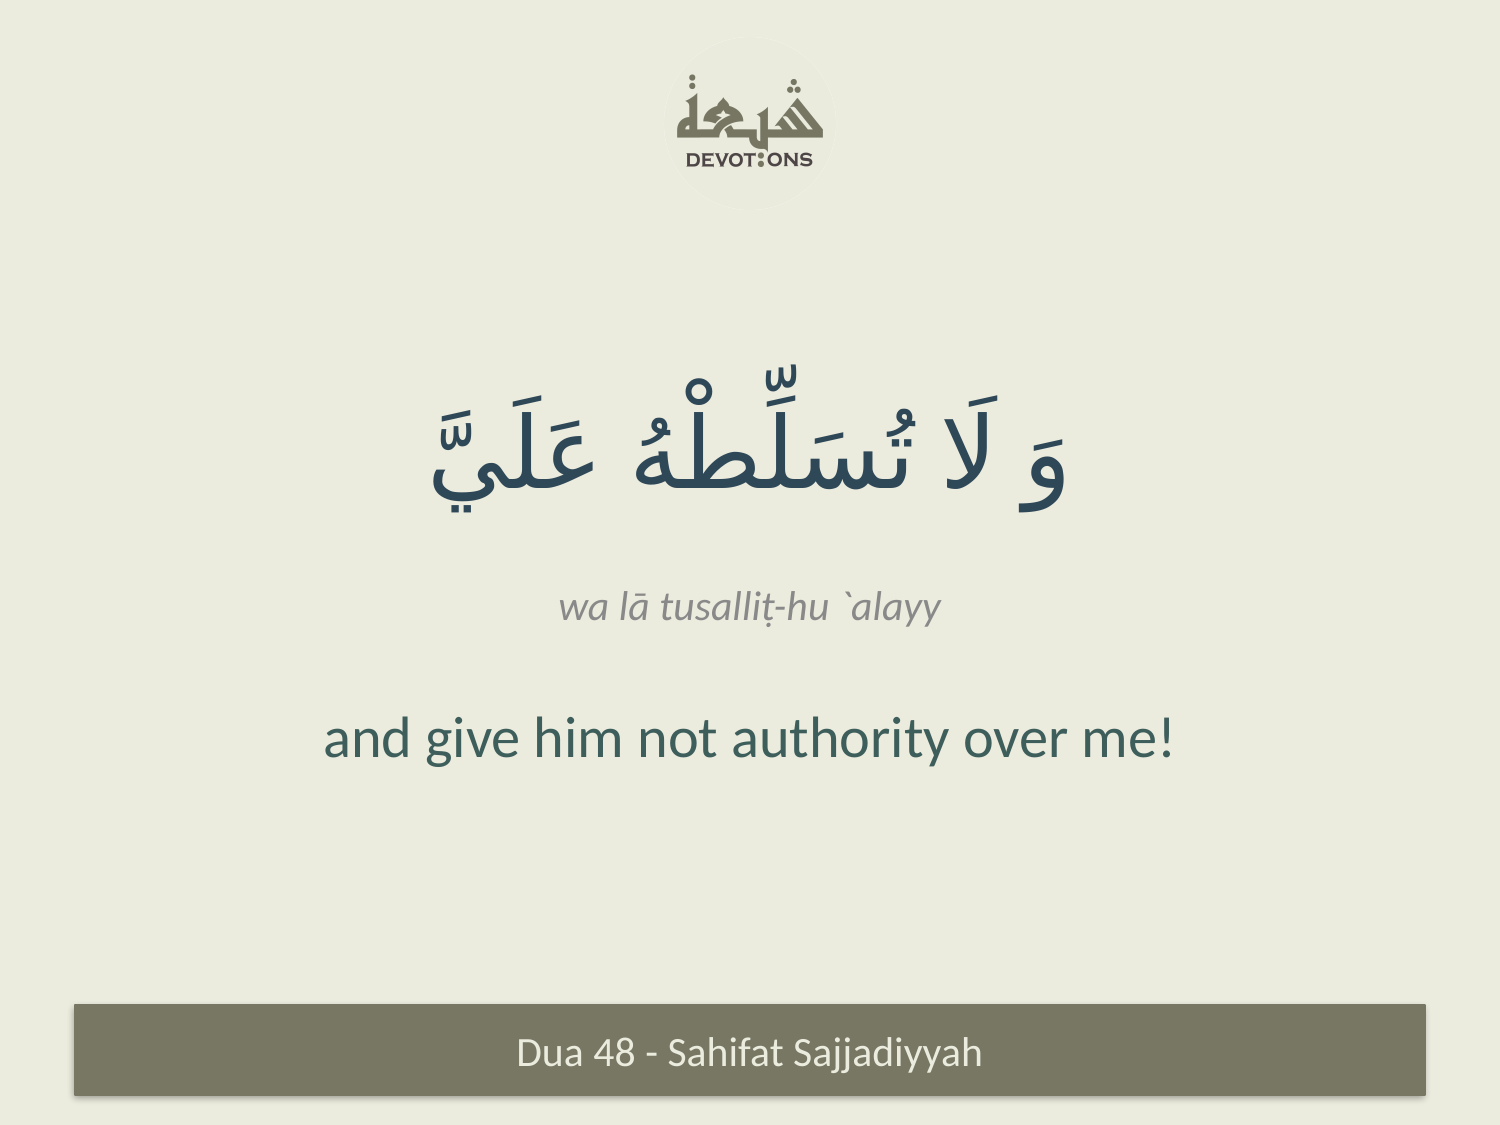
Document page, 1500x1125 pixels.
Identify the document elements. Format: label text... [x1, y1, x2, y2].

text_box [74, 1004, 1426, 1096]
text_box Dua 48 - Sahifat Sajjadiyyah [501, 1017, 999, 1083]
picture [656, 29, 844, 218]
text_box وَ لَا تُسَلِّطْهُ عَلَيَّ wa lā tusalliṭ-hu `alayy and give him not authority over me! [74, 381, 1425, 776]
